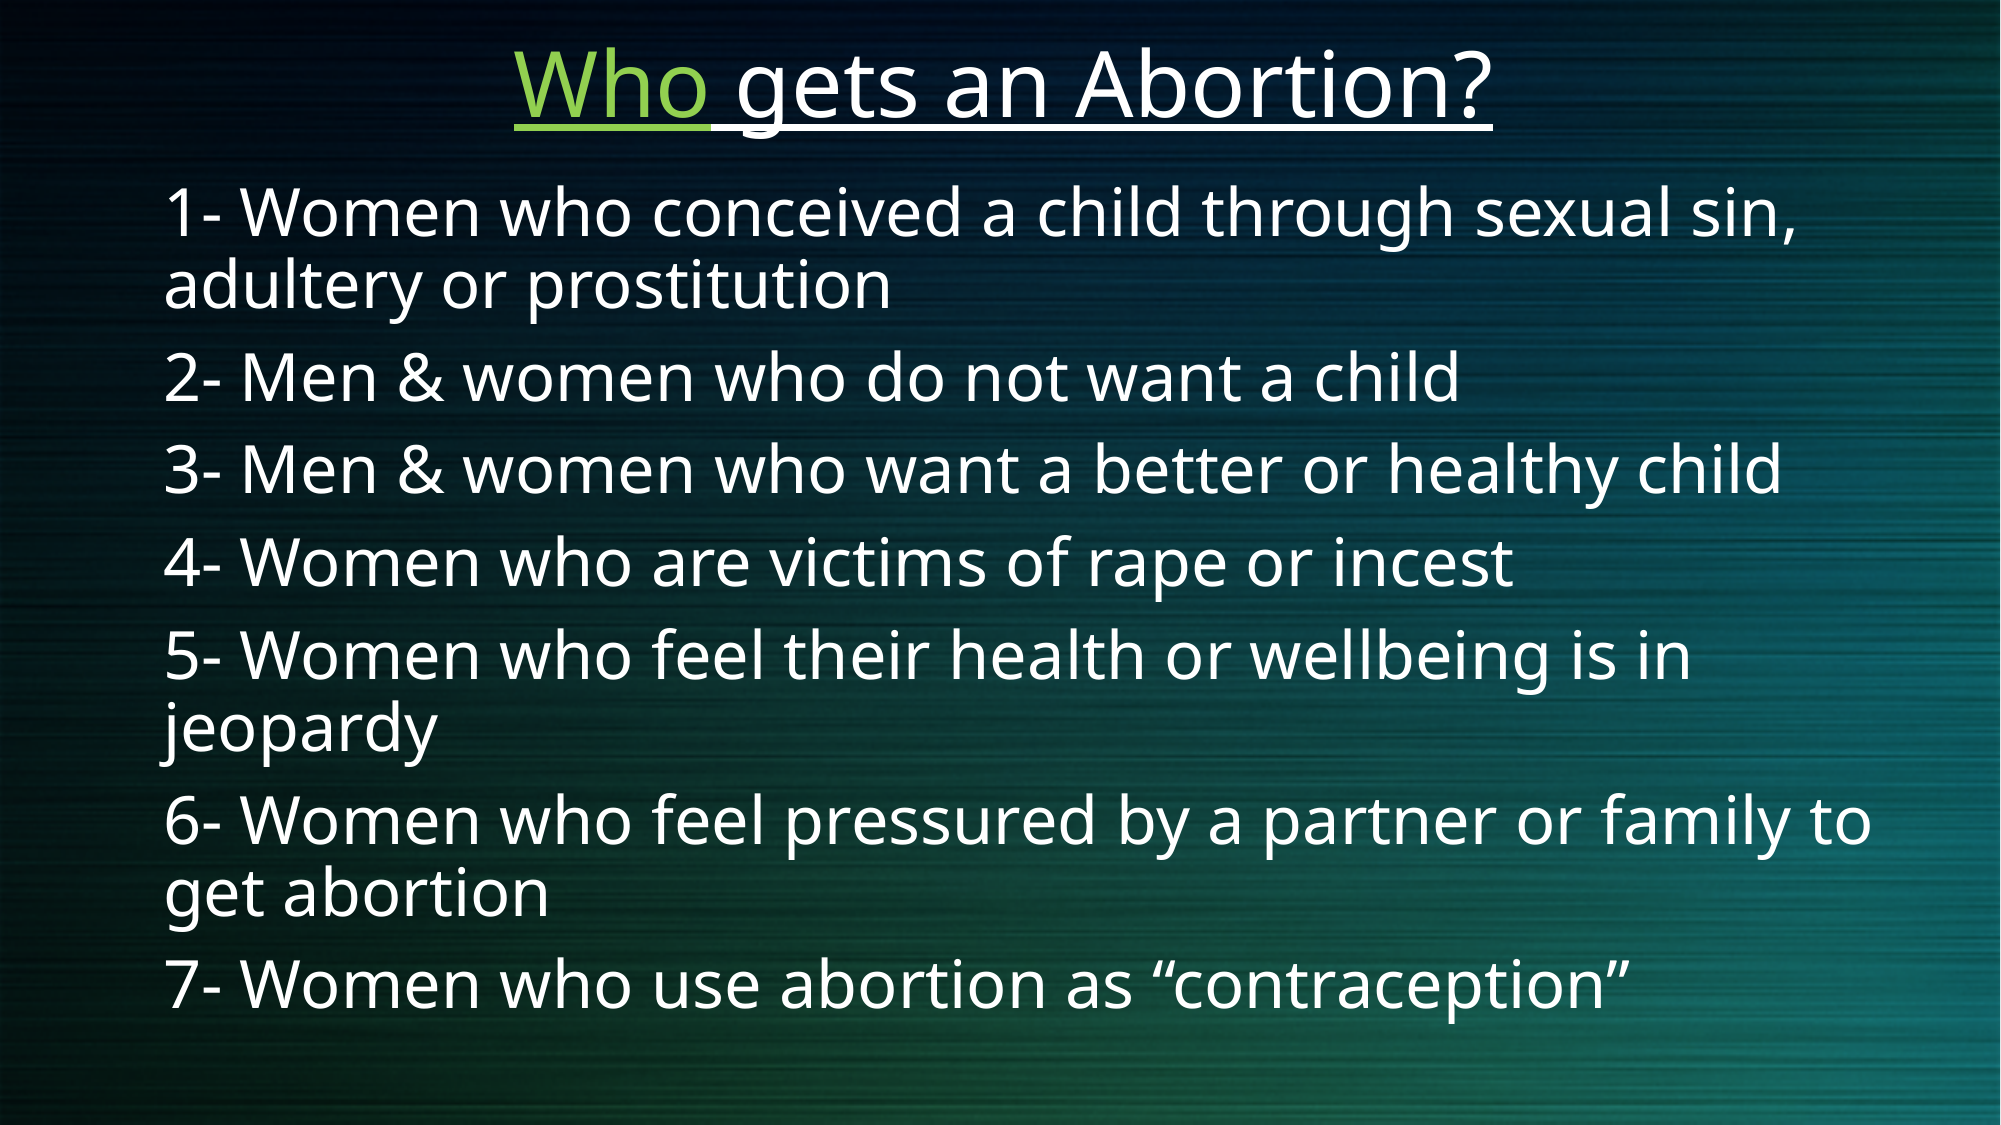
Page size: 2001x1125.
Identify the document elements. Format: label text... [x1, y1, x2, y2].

picture [0, 0, 2001, 1125]
subtitle 1- Women who conceived a child through sexual sin, adultery or prostitution 2- Men & women who do not want a child 3- Men & women who want a better or healthy child 4- Women who are victims of rape or incest 5- Women who feel their health or wellbeing is in jeopardy 6- Women who feel pressured by a partner or family to get abortion 7- Women who use abortion as “contraception” [148, 171, 1909, 1079]
title Who gets an Abortion? [148, 30, 1859, 171]
